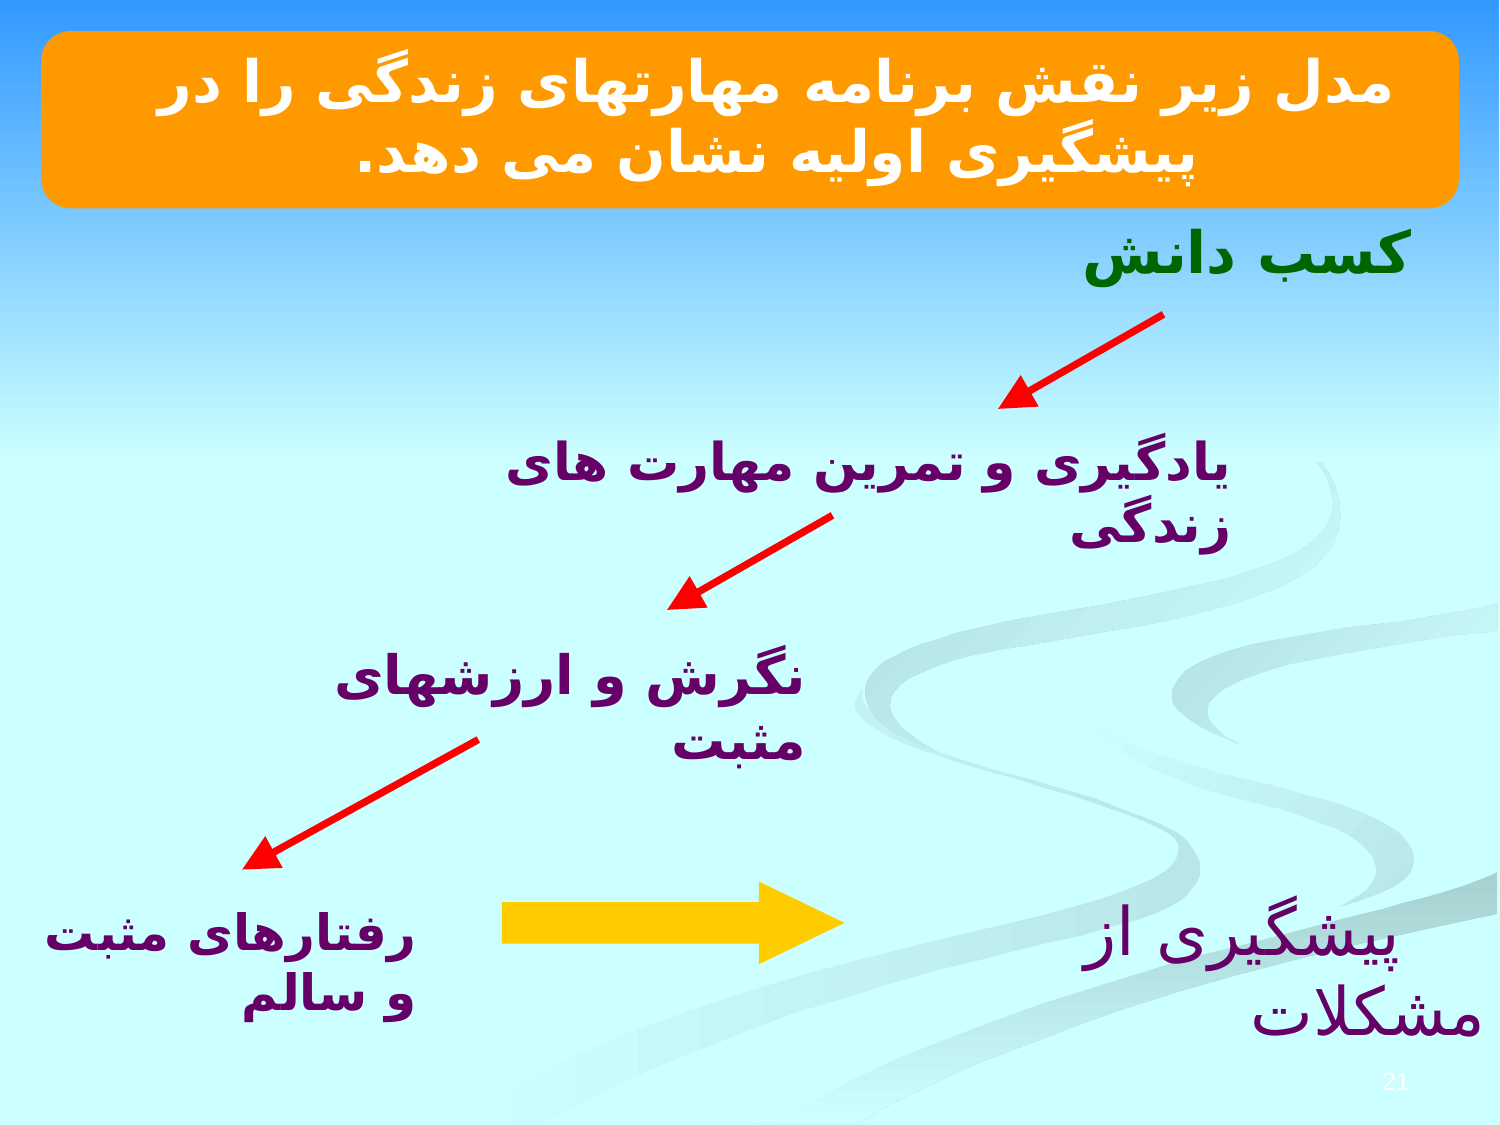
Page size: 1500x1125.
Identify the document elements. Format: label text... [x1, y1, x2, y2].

title مدل زیر نقش برنامه مهارتهای زندگی را در پیشگیری اولیه نشان می دهد. [53, 90, 1500, 209]
slide_number 21 [1074, 1057, 1425, 1104]
text_box یادگیری و تمرین مهارت های زندگی [430, 420, 1247, 561]
list کسب دانش [76, 208, 1427, 1005]
text_box [242, 739, 479, 870]
text_box [501, 881, 845, 965]
text_box [667, 515, 833, 610]
text_box رفتارهای مثبت و سالم [0, 893, 431, 1028]
text_box [41, 31, 1459, 203]
text_box پیشگیری از مشکلات [844, 881, 1500, 1057]
text_box نگرش و ارزشهای مثبت [277, 633, 822, 778]
text_box [998, 314, 1164, 409]
